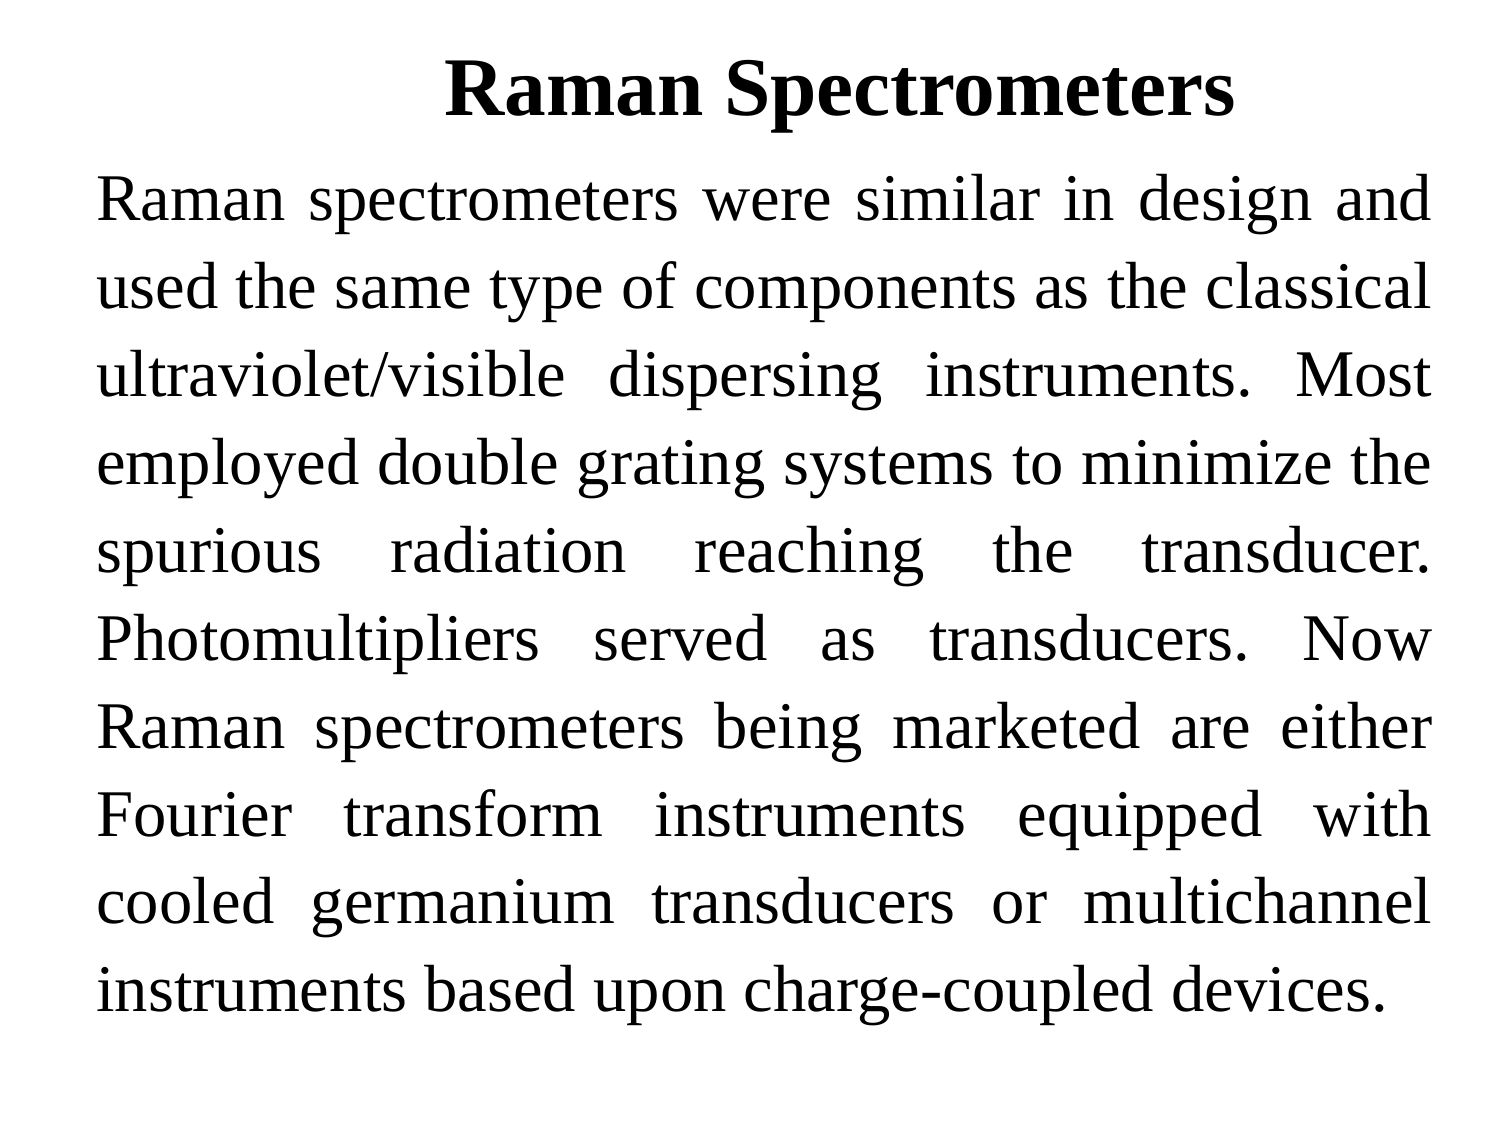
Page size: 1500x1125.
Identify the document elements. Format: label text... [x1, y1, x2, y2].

list Raman Spectrometers Raman spectrometers were similar in design and used the same type of components as the classical ultraviolet/visible dispersing instruments. Most employed double grating systems to minimize the spurious radiation reaching the transducer. Photomultipliers served as transducers. Now Raman spectrometers being marketed are either Fourier transform instruments equipped with cooled germanium transducers or multichannel instruments based upon charge-coupled devices. [24, 24, 1450, 1125]
